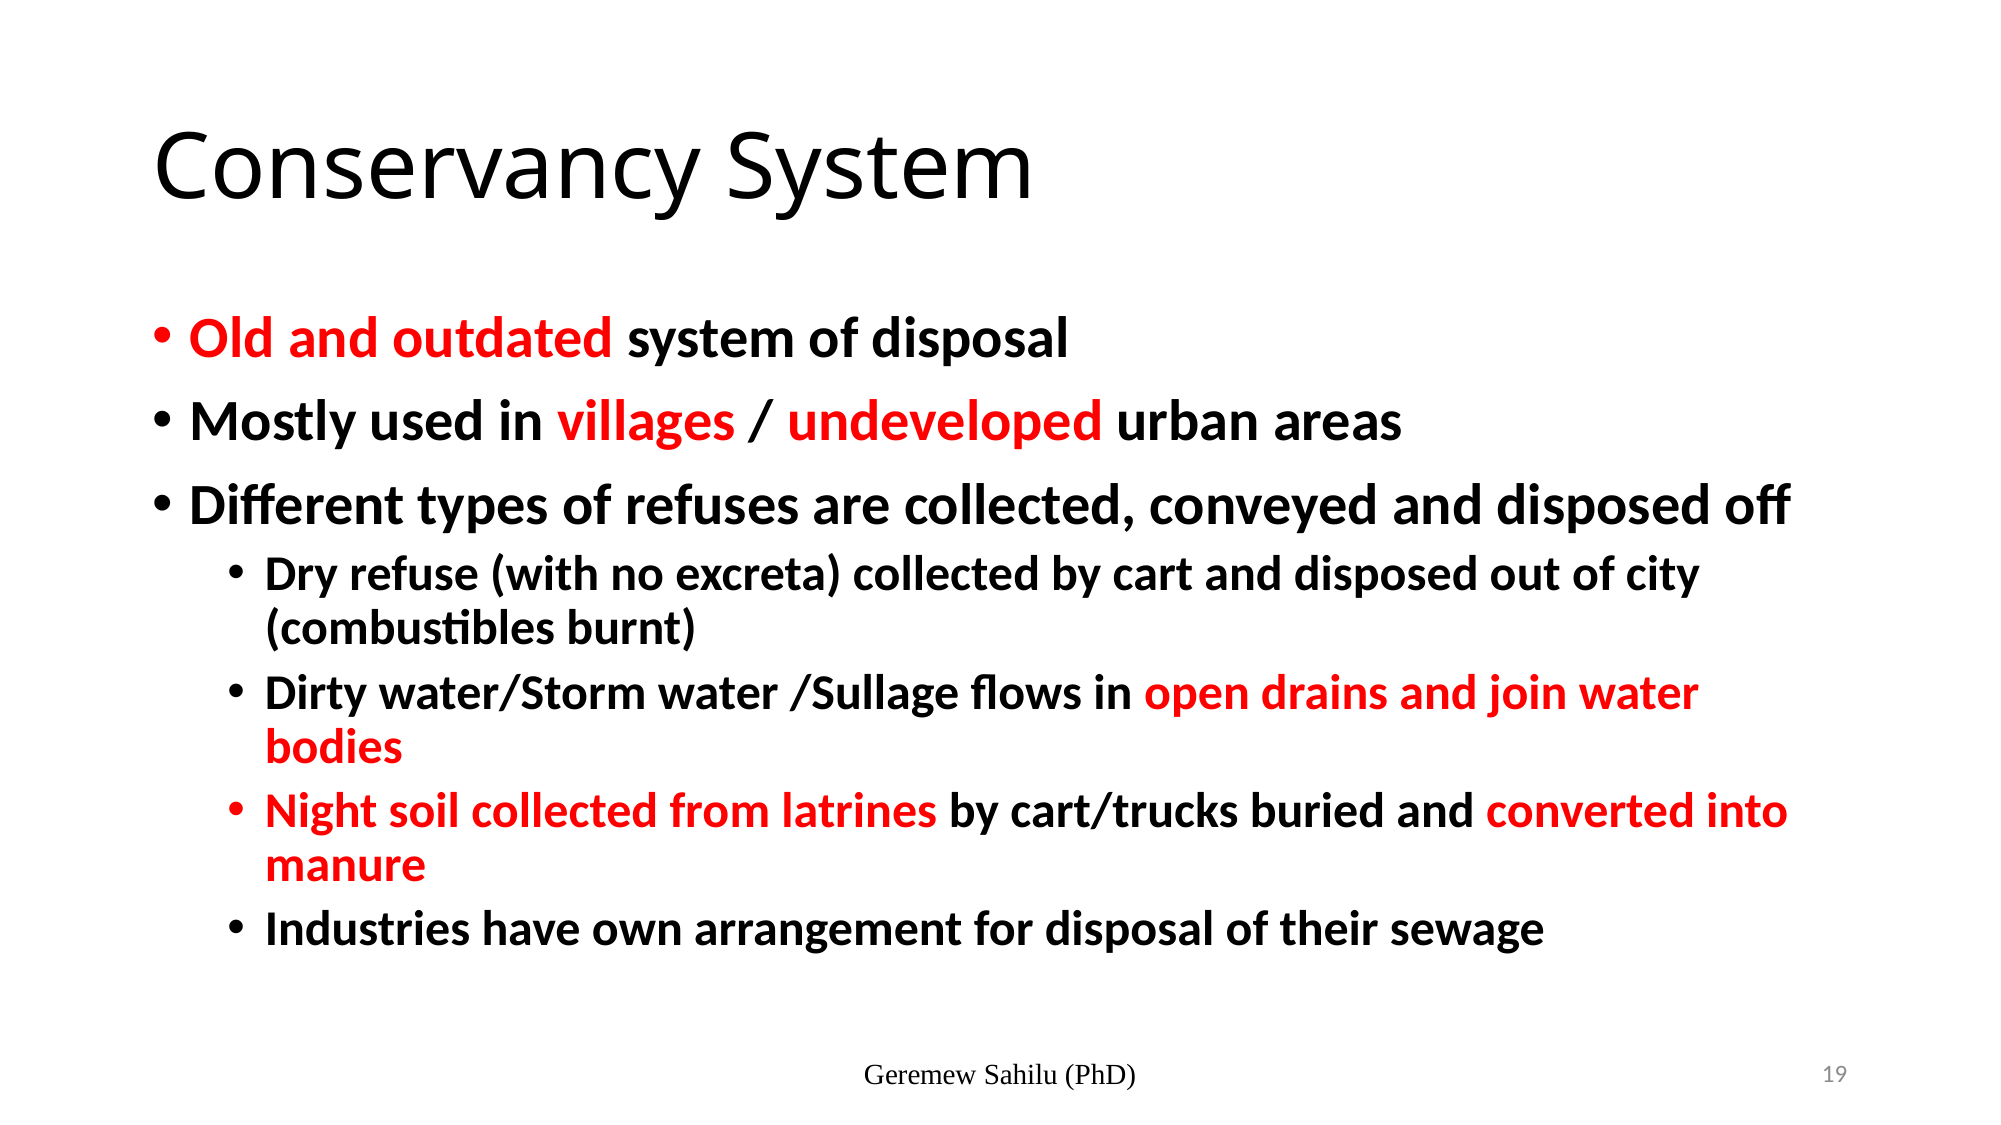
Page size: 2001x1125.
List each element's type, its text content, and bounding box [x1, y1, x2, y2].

title Conservancy System [137, 59, 1863, 278]
footer Geremew Sahilu (PhD) [662, 1042, 1338, 1103]
list Old and outdated system of disposal Mostly used in villages / undeveloped urban areas Different types of refuses are collected, conveyed and disposed off Dry refuse (with no excreta) collected by cart and disposed out of city (combustibles burnt) Dirty water/Storm water /Sullage flows in open drains and join water bodies Night soil collected from latrines by cart/trucks buried and converted into manure Industries have own arrangement for disposal of their sewage [137, 299, 1863, 1014]
slide_number 19 [1412, 1042, 1863, 1103]
